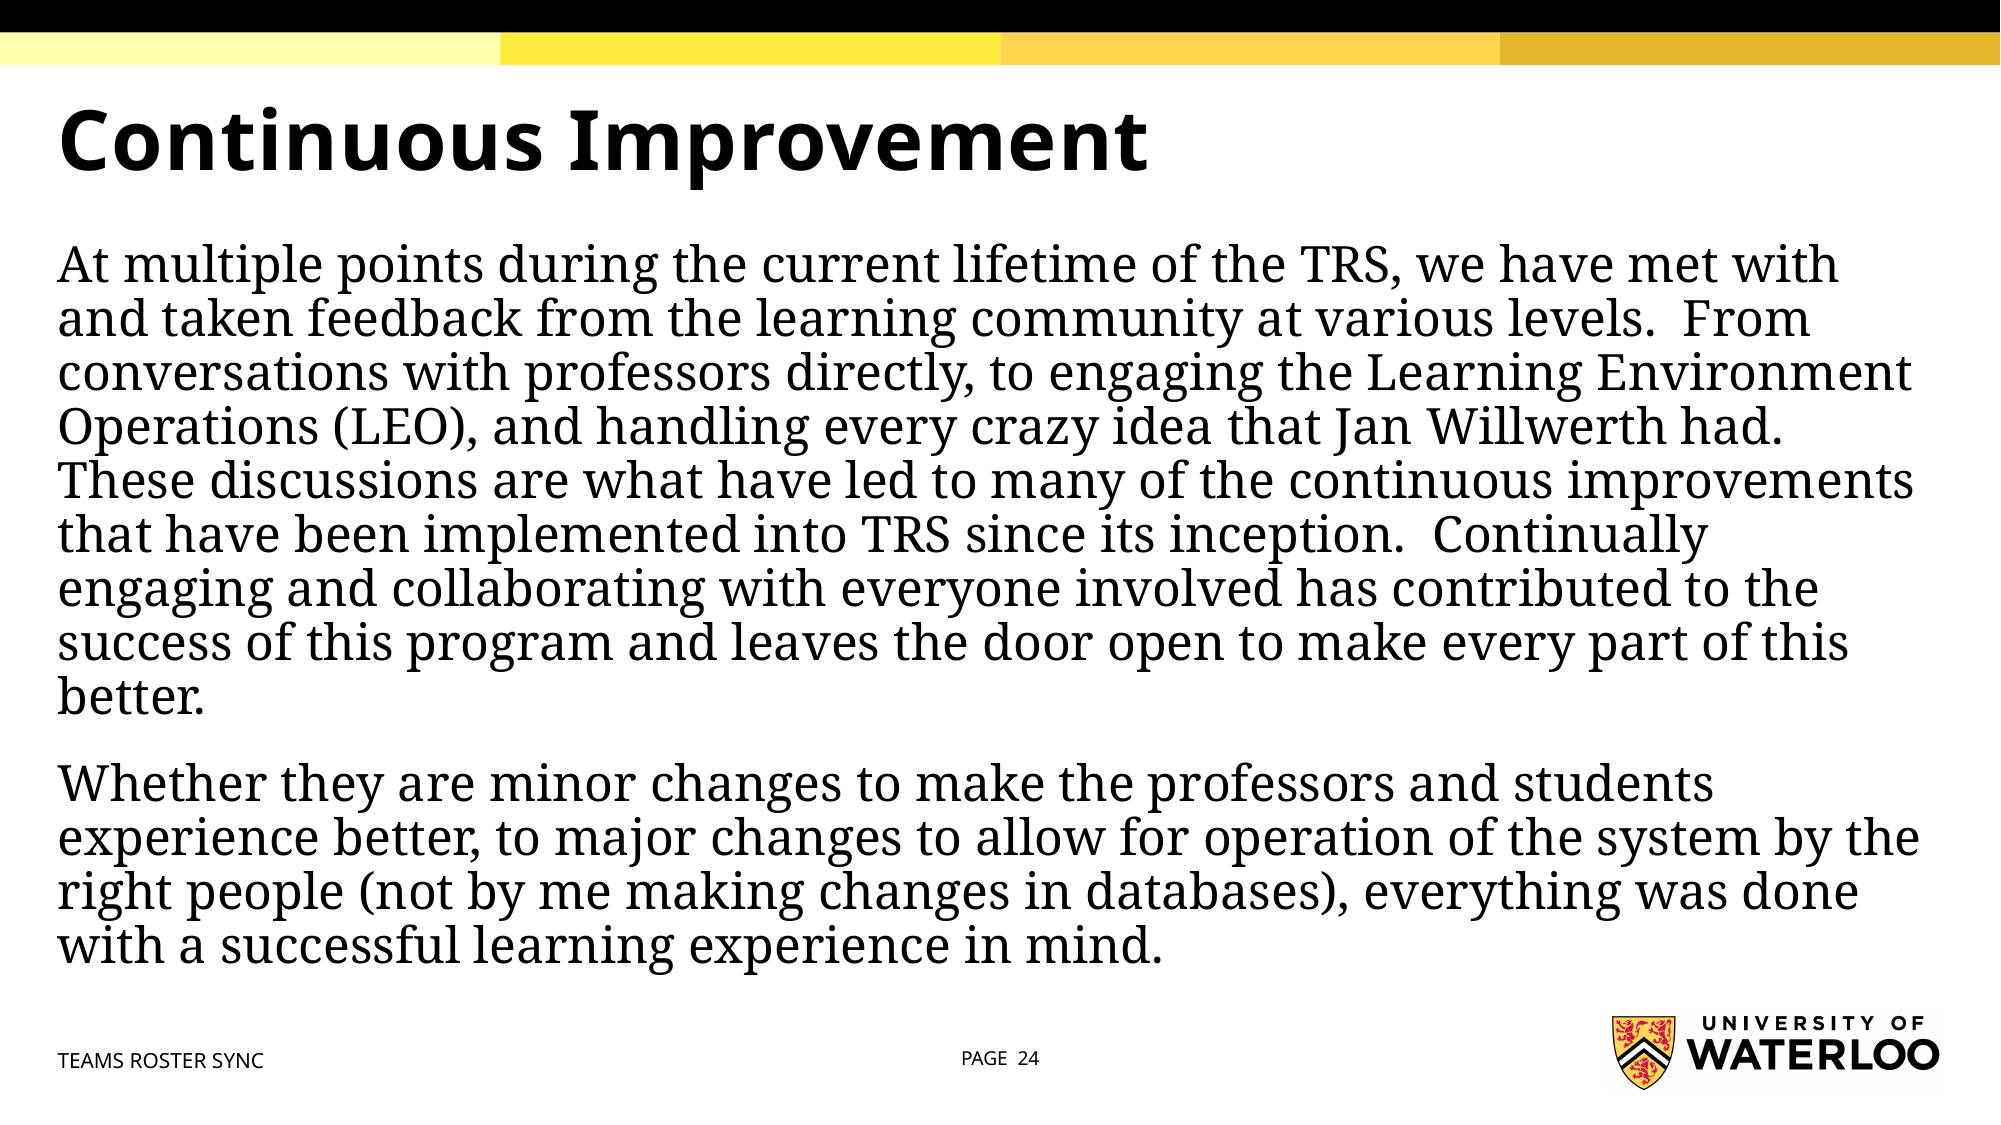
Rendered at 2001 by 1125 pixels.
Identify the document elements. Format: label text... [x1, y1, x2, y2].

slide_number PAGE 24 [916, 1039, 1084, 1081]
picture [1606, 1008, 1945, 1095]
footer TEAMS ROSTER SYNC [42, 1039, 900, 1081]
list At multiple points during the current lifetime of the TRS, we have met with and taken feedback from the learning community at various levels. From conversations with professors directly, to engaging the Learning Environment Operations (LEO), and handling every crazy idea that Jan Willwerth had. These discussions are what have led to many of the continuous improvements that have been implemented into TRS since its inception. Continually engaging and collaborating with everyone involved has contributed to the success of this program and leaves the door open to make every part of this better. Whether they are minor changes to make the professors and students experience better, to major changes to allow for operation of the system by the right people (not by me making changes in databases), everything was done with a successful learning experience in mind. [42, 231, 1941, 986]
title Continuous Improvement [42, 71, 1941, 219]
